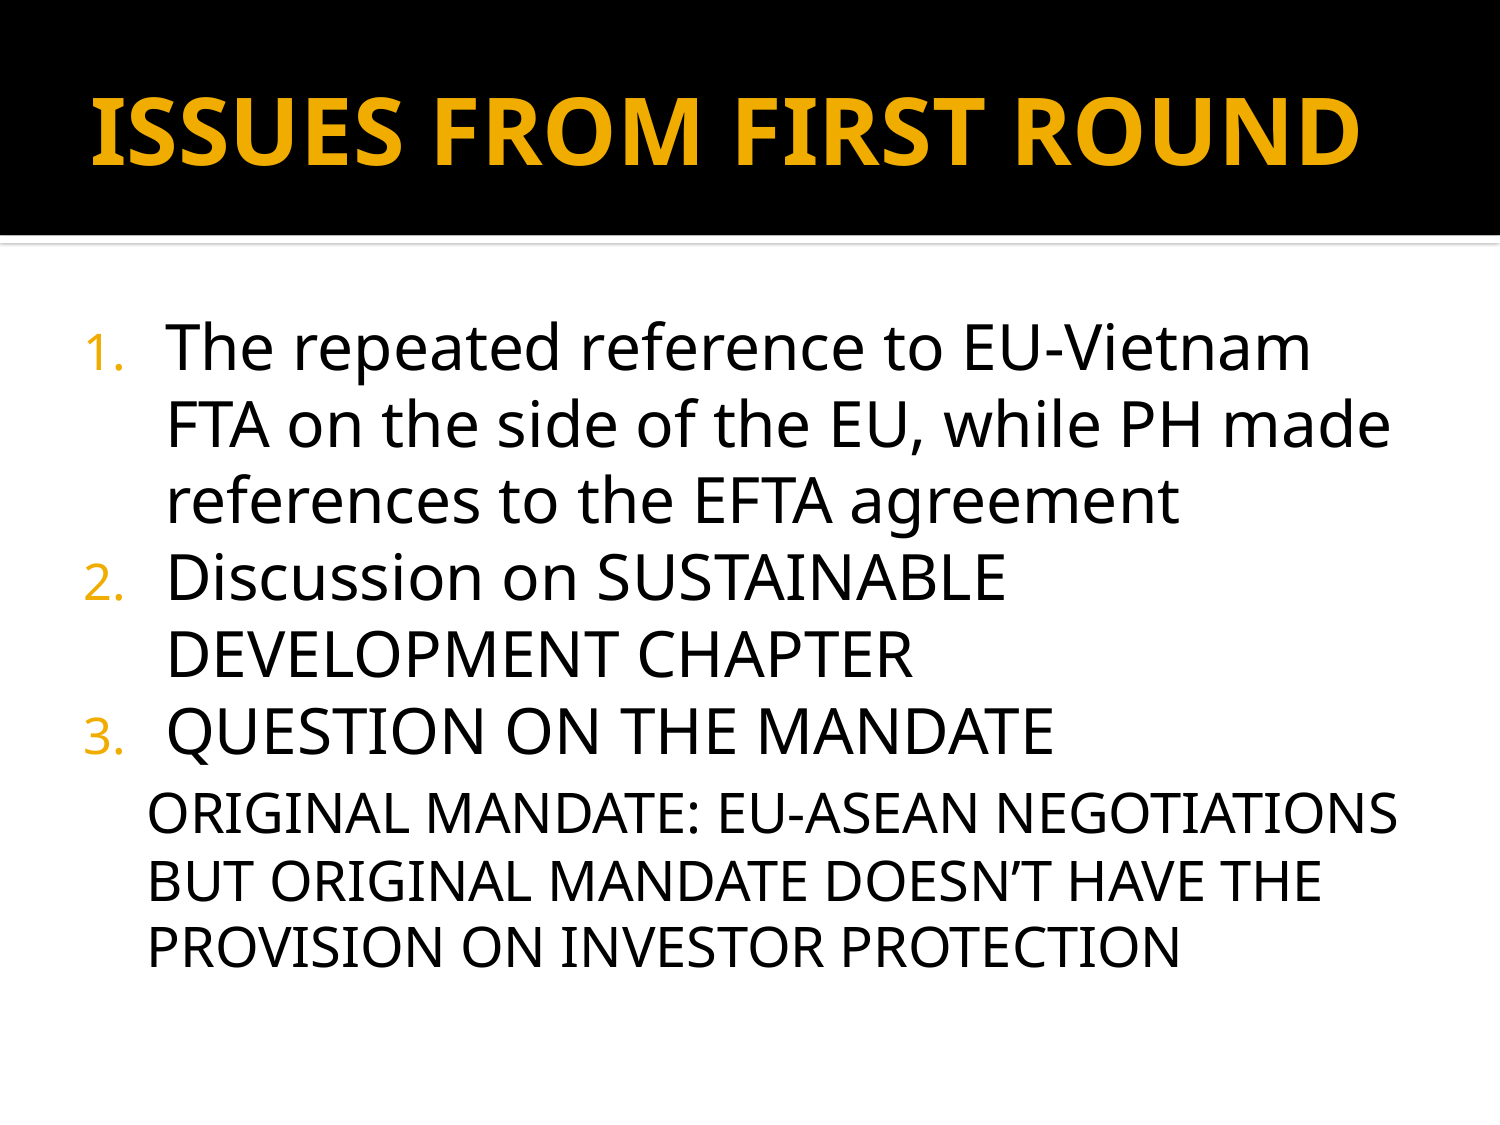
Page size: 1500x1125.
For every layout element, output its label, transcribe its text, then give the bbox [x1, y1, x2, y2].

title ISSUES FROM FIRST ROUND [75, 25, 1425, 231]
list The repeated reference to EU-Vietnam FTA on the side of the EU, while PH made references to the EFTA agreement Discussion on SUSTAINABLE DEVELOPMENT CHAPTER QUESTION ON THE MANDATE ORIGINAL MANDATE: EU-ASEAN NEGOTIATIONS BUT ORIGINAL MANDATE DOESN’T HAVE THE PROVISION ON INVESTOR PROTECTION [75, 291, 1425, 1050]
